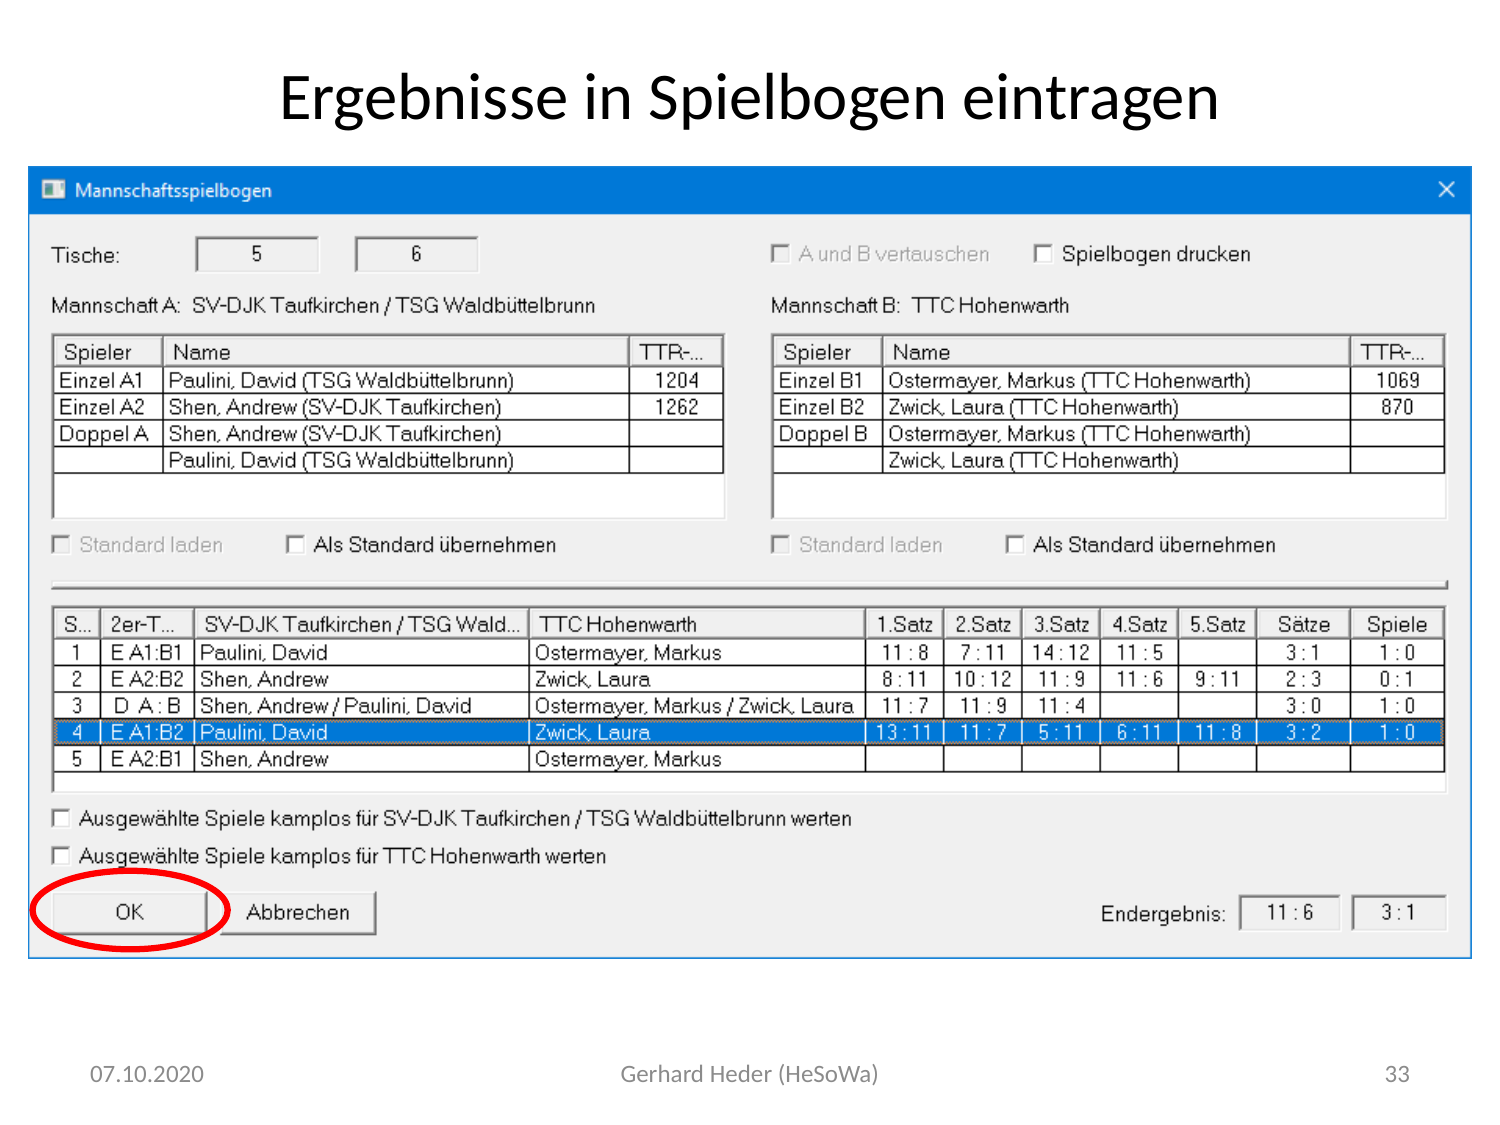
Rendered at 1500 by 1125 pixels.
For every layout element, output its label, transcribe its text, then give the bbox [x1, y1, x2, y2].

footer Gerhard Heder (HeSoWa) [512, 1042, 988, 1103]
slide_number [75, 1042, 425, 1103]
picture [28, 166, 1472, 959]
title Ergebnisse in Spielbogen eintragen [74, 44, 1426, 141]
slide_number 33 [1074, 1042, 1425, 1103]
